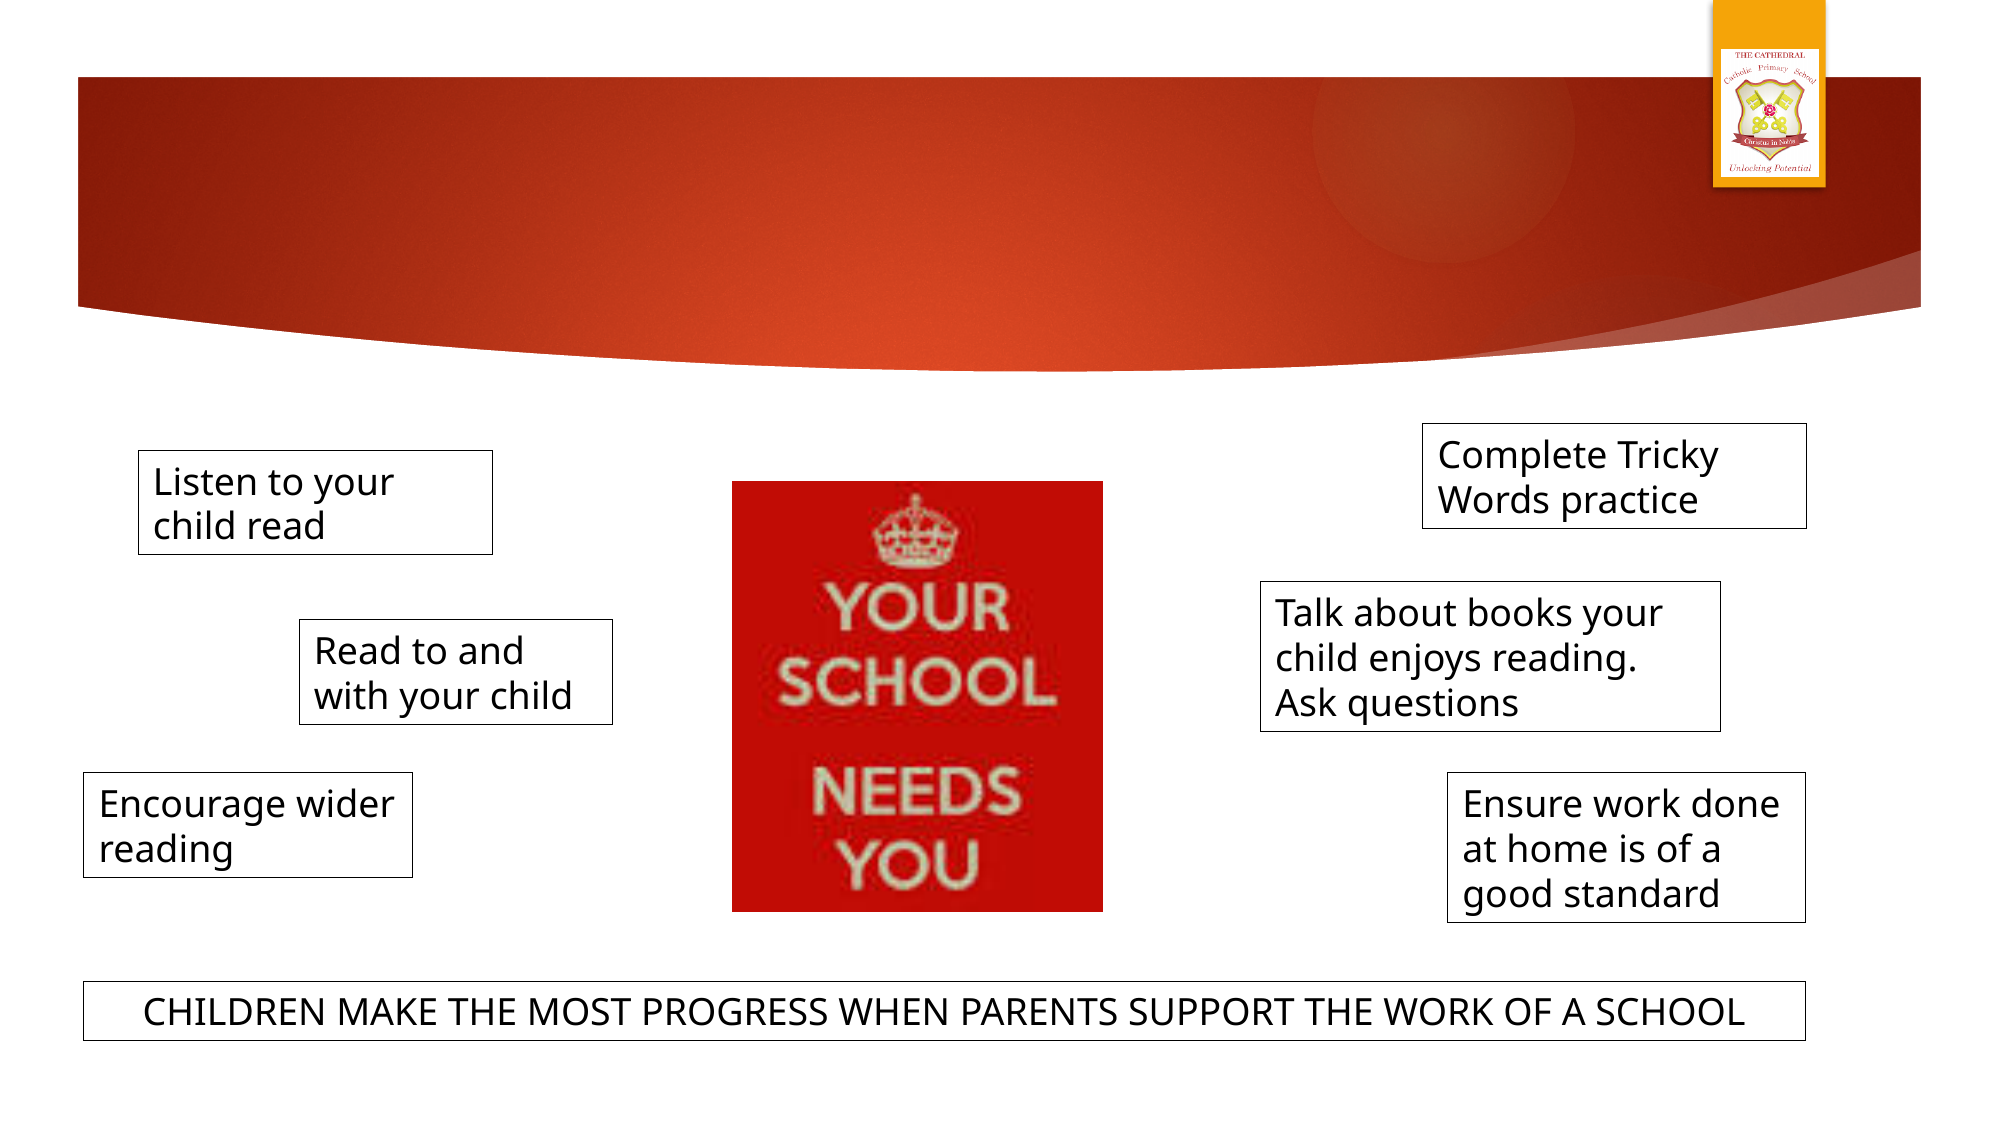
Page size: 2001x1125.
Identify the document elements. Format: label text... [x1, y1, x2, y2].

picture [1720, 48, 1819, 178]
text_box Read to and with your child [299, 619, 613, 725]
text_box Talk about books your child enjoys reading. Ask questions [1260, 581, 1721, 732]
text_box Complete Tricky Words practice [1422, 423, 1807, 529]
text_box Ensure work done at home is of a good standard [1447, 772, 1806, 923]
text_box Encourage wider reading [83, 772, 413, 878]
text_box Listen to your child read [138, 450, 493, 555]
text_box CHILDREN MAKE THE MOST PROGRESS WHEN PARENTS SUPPORT THE WORK OF A SCHOOL [83, 981, 1806, 1041]
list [732, 480, 1103, 913]
